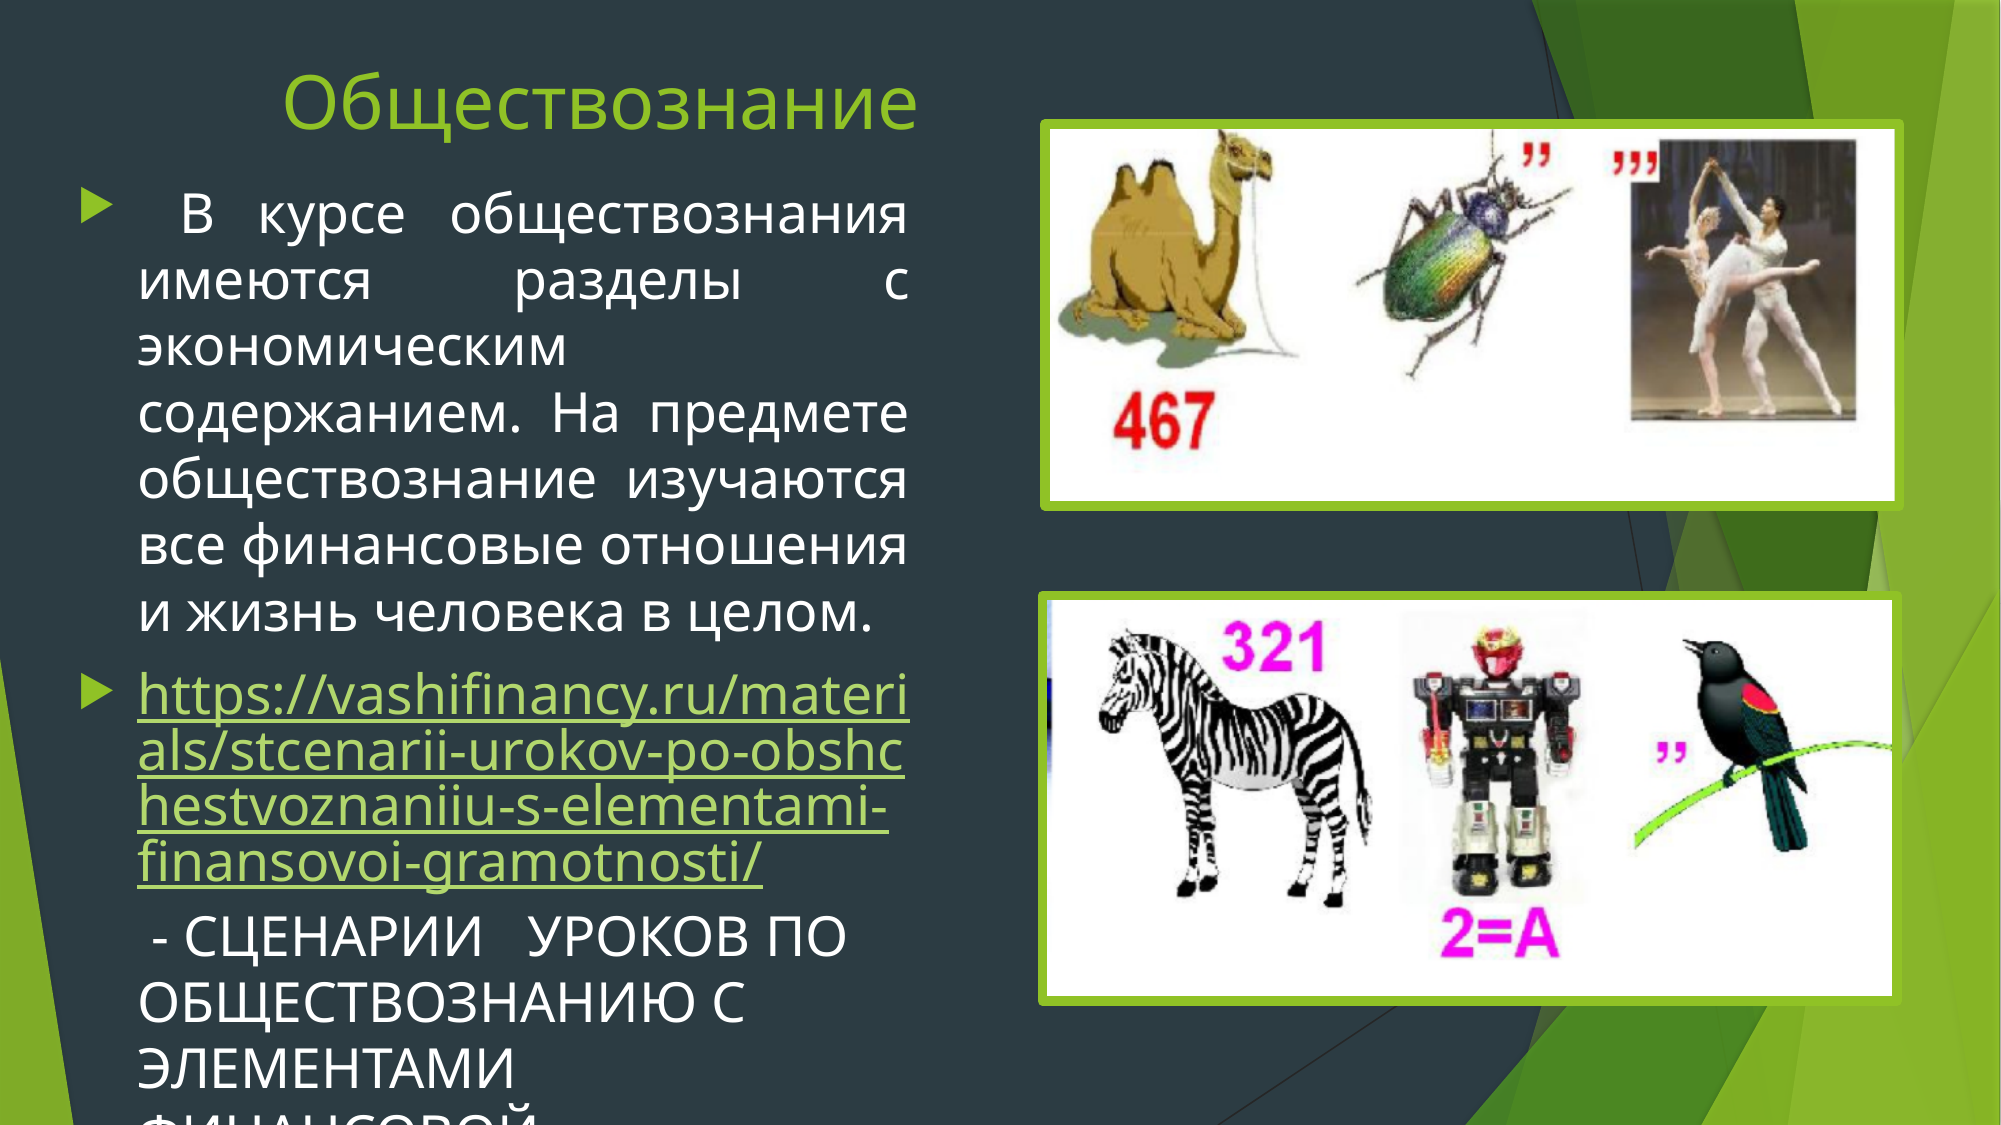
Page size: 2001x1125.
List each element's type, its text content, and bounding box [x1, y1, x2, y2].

list В курсе обществознания имеются разделы с экономическим содержанием. На предмете обществознание изучаются все финансовые отношения и жизнь человека в целом. https://vashifinancy.ru/materials/stcenarii-urokov-po-obshchestvoznaniiu-s-elementami-finansovoi-gramotnosti/ - СЦЕНАРИИ УРОКОВ ПО ОБЩЕСТВОЗНАНИЮ С ЭЛЕМЕНТАМИ ФИНАНСОВОЙ ГРАМОТНОСТИ [62, 170, 926, 1078]
picture [1046, 599, 1893, 997]
picture [1049, 127, 1896, 502]
title Обществознание [0, 47, 1306, 265]
